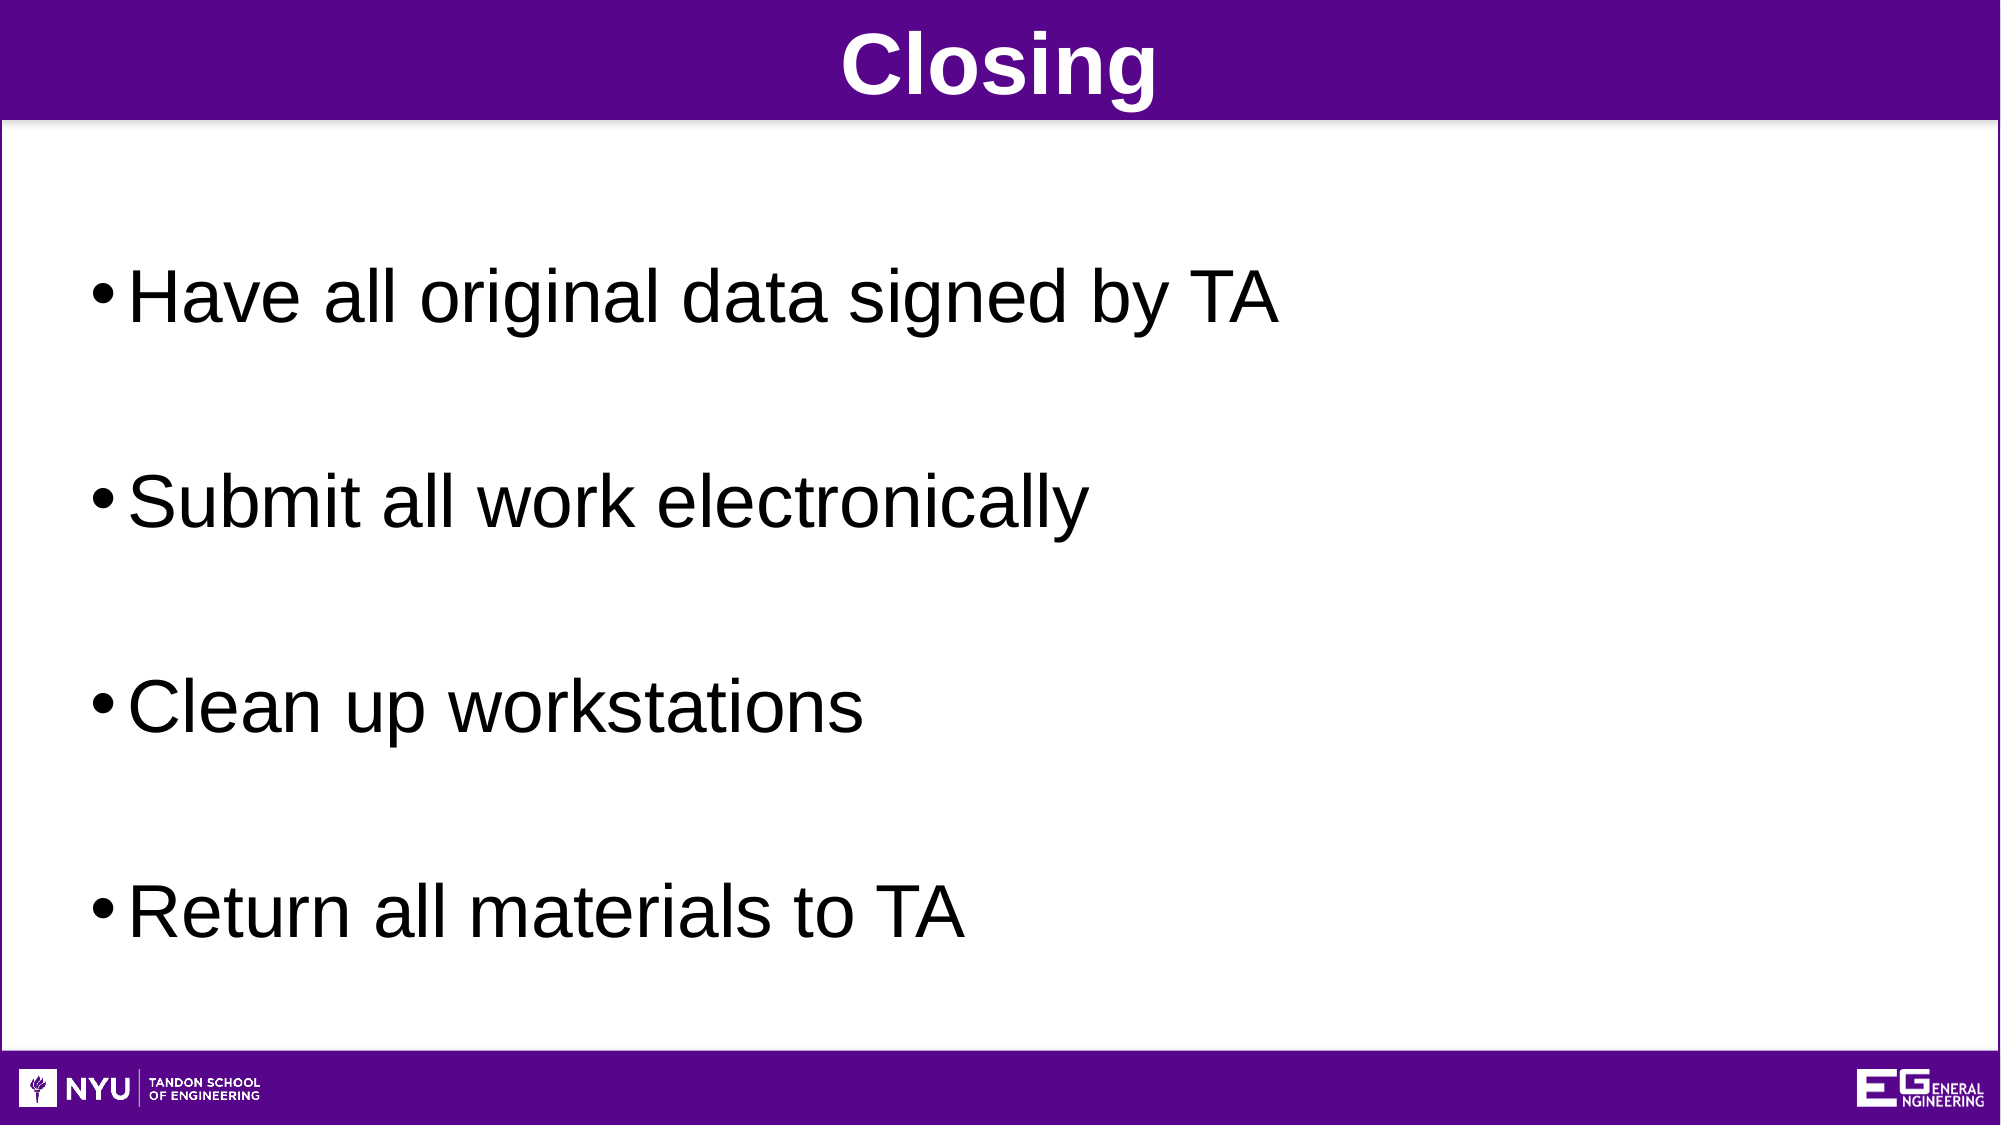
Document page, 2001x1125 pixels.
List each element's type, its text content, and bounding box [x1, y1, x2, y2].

picture [1856, 1069, 1984, 1107]
picture [19, 1069, 260, 1107]
list Have all original data signed by TA Submit all work electronically Clean up workstations Return all materials to TA [0, 149, 2000, 1026]
list Closing [0, 0, 2000, 120]
